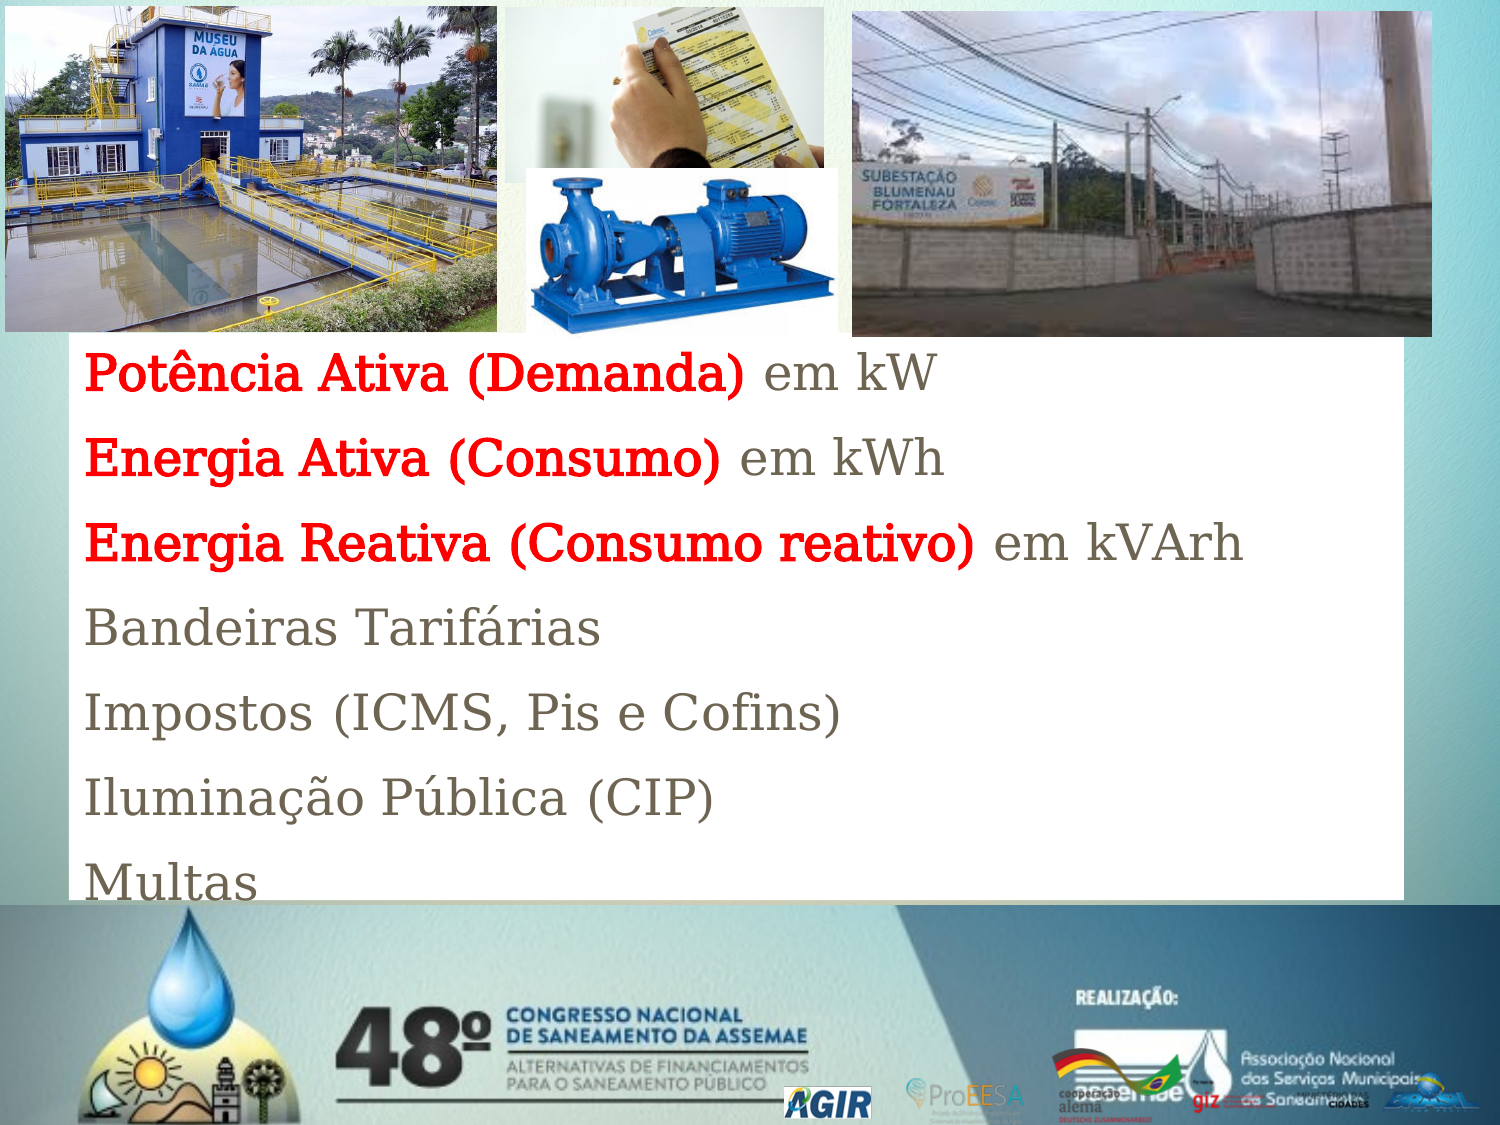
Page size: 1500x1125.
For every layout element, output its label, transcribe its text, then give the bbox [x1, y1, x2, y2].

text_box Potência Ativa (Demanda) em kW Energia Ativa (Consumo) em kWh Energia Reativa (Consumo reativo) em kVArh Bandeiras Tarifárias Impostos (ICMS, Pis e Cofins) Iluminação Pública (CIP) Multas [68, 332, 1404, 901]
picture [0, 0, 1500, 1125]
